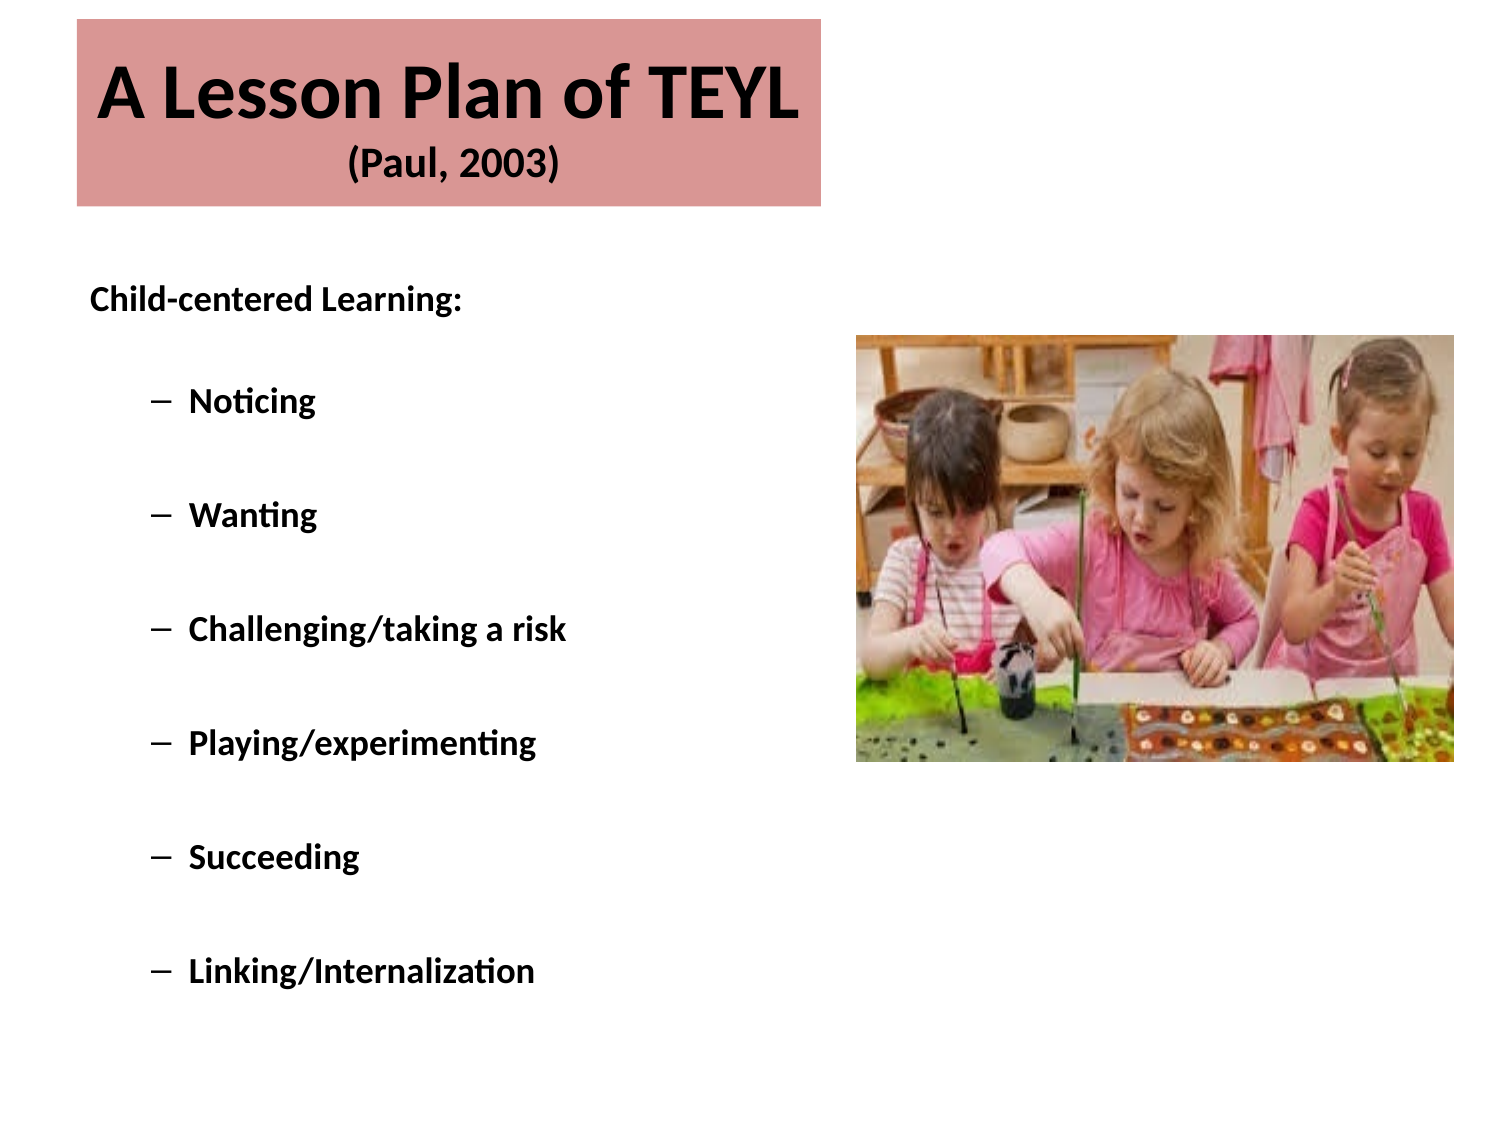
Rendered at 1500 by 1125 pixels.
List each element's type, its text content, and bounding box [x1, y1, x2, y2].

picture [855, 335, 1454, 762]
title A Lesson Plan of TEYL (Paul, 2003) [76, 18, 822, 207]
list Child-centered Learning: Noticing Wanting Challenging/taking a risk Playing/experimenting Succeeding Linking/Internalization [74, 266, 762, 1006]
